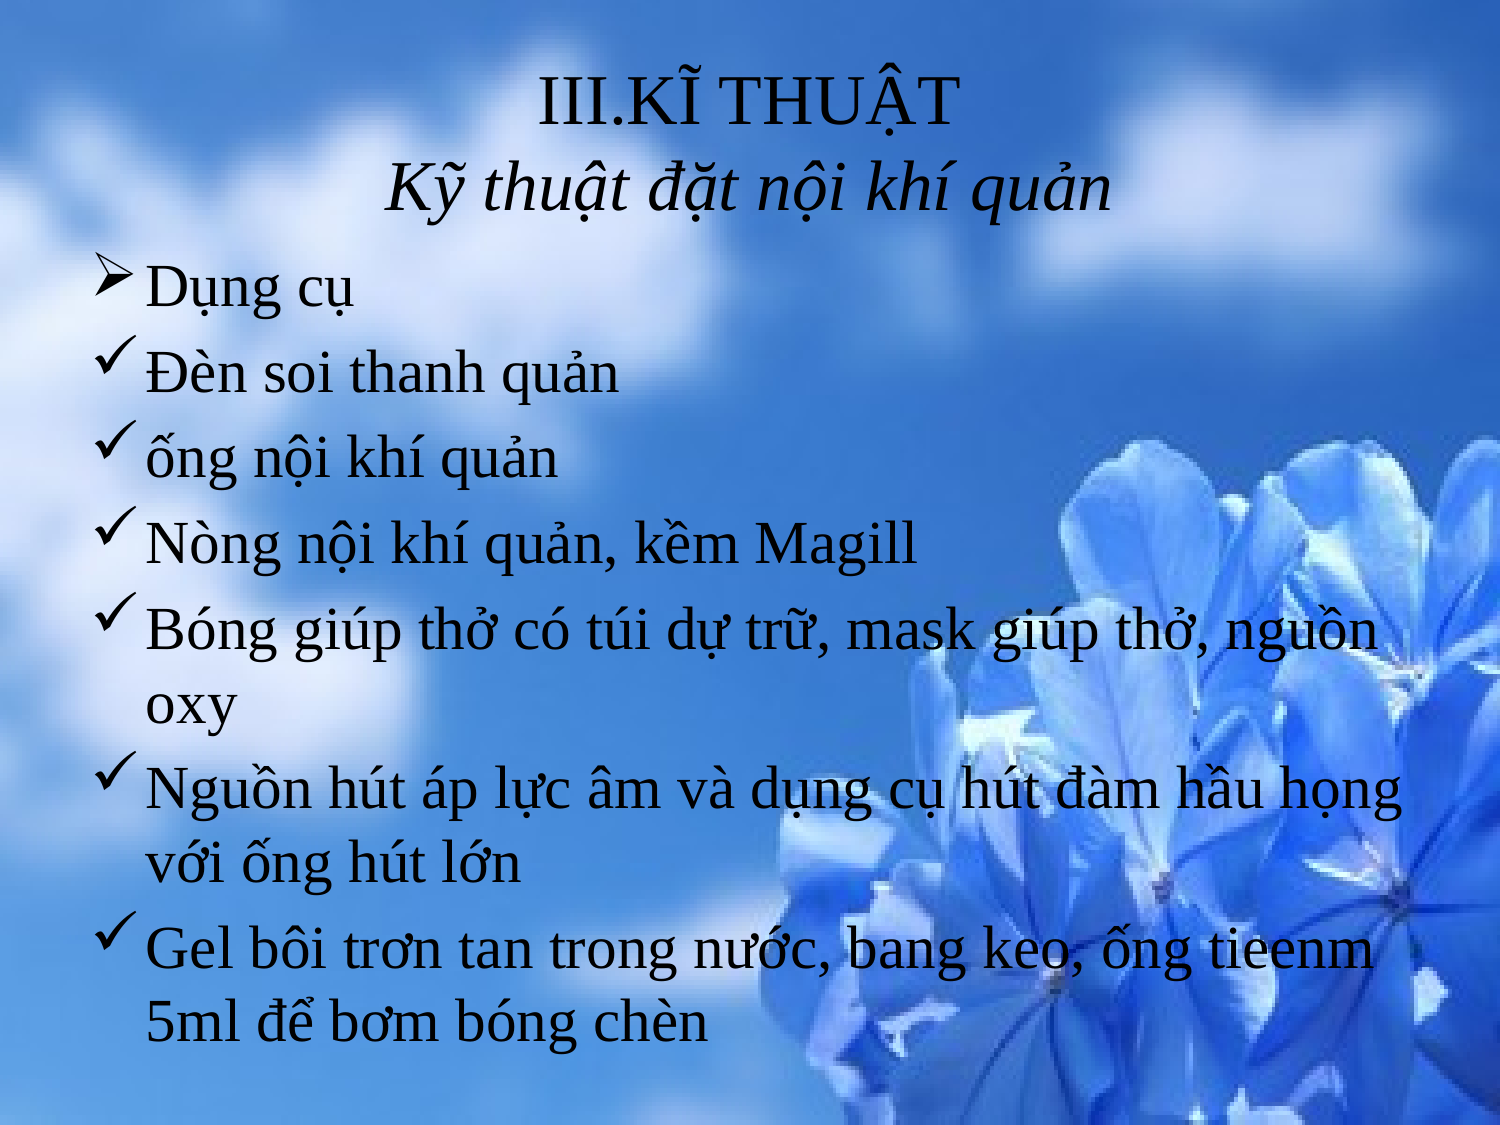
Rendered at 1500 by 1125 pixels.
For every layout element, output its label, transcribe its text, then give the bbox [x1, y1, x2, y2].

list Dụng cụ Đèn soi thanh quản ống nội khí quản Nòng nội khí quản, kềm Magill Bóng giúp thở có túi dự trữ, mask giúp thở, nguồn oxy Nguồn hút áp lực âm và dụng cụ hút đàm hầu họng với ống hút lớn Gel bôi trơn tan trong nước, bang keo, ống tieenm 5ml để bơm bóng chèn [75, 237, 1425, 1068]
title III.KĨ THUẬT Kỹ thuật đặt nội khí quản [75, 45, 1425, 233]
picture [0, 0, 1500, 1125]
